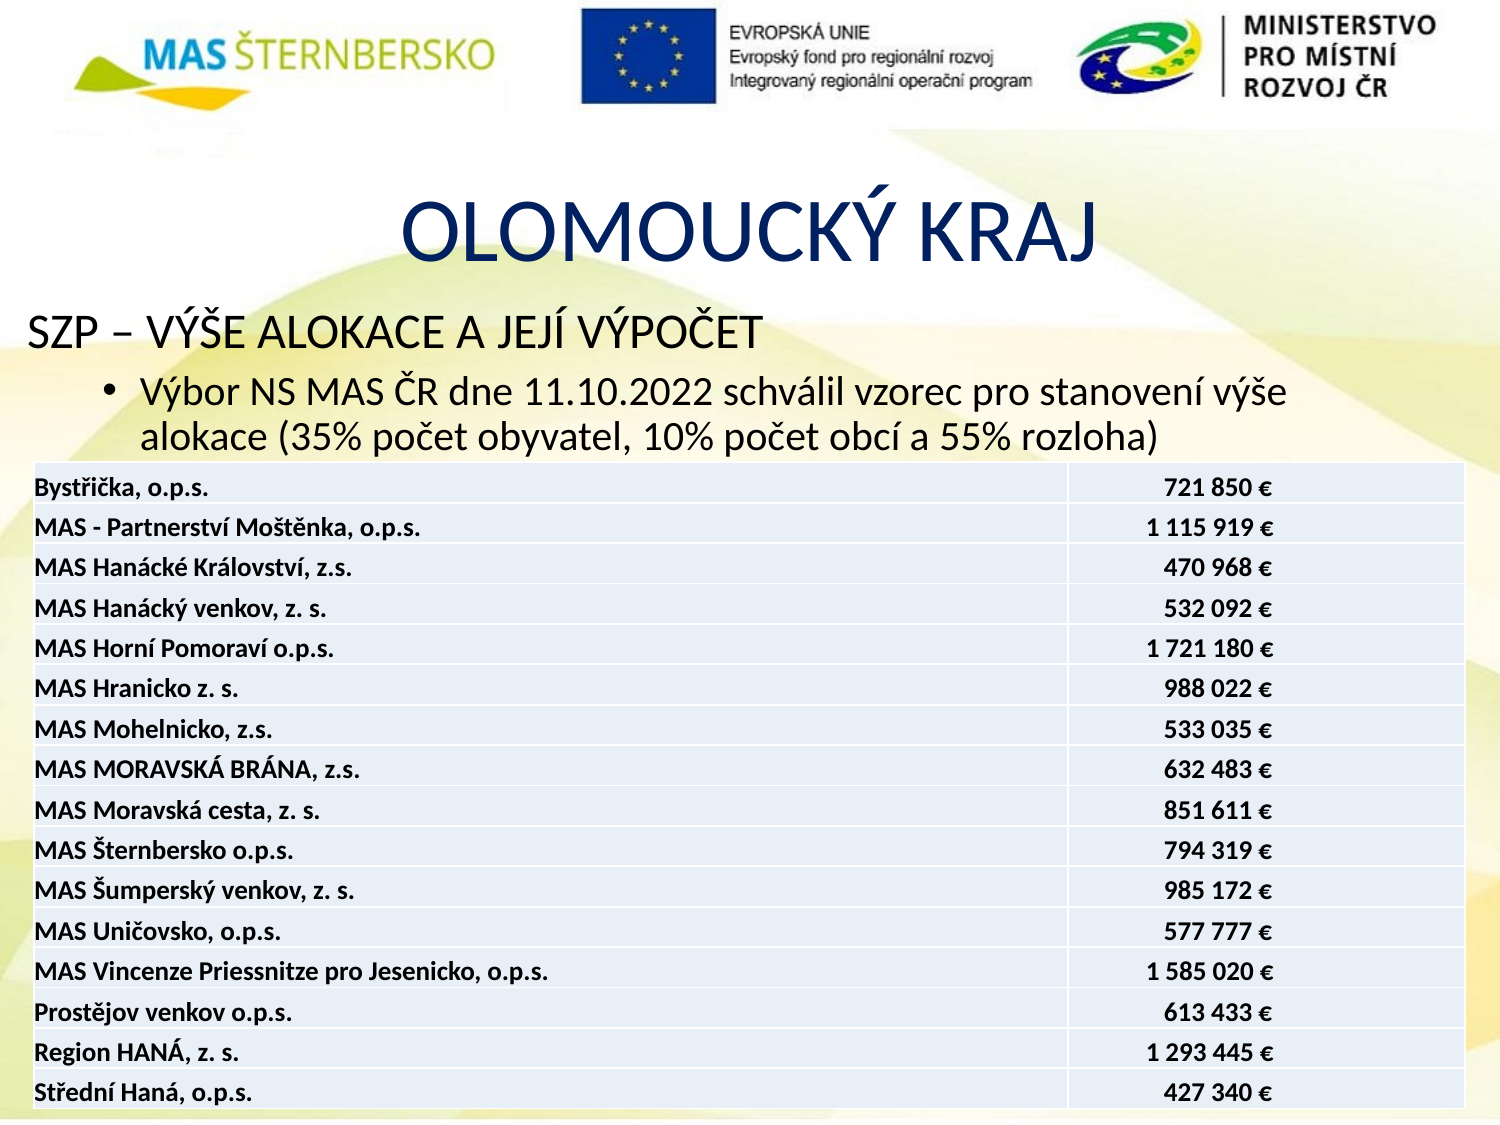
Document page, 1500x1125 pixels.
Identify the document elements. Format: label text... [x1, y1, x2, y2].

table_cell 577 777 € [1069, 908, 1464, 946]
table_cell MAS Šternbersko o.p.s. [35, 827, 1067, 865]
table_cell 988 022 € [1069, 665, 1464, 704]
list SZP – VÝŠE ALOKACE A JEJÍ VÝPOČET Výbor NS MAS ČR dne 11.10.2022 schválil vzorec pro stanovení výše alokace (35% počet obyvatel, 10% počet obcí a 55% rozloha) [12, 297, 1377, 1012]
table_cell 470 968 € [1069, 544, 1464, 583]
table_cell 613 433 € [1069, 988, 1464, 1027]
table_header Bystřička, o.p.s. [35, 463, 1067, 502]
table_cell 427 340 € [1069, 1069, 1464, 1108]
table_cell MAS Mohelnicko, z.s. [35, 706, 1067, 744]
table_cell MAS MORAVSKÁ BRÁNA, z.s. [35, 746, 1067, 785]
table_cell MAS Hanácké Království, z.s. [35, 544, 1067, 583]
table_cell Prostějov venkov o.p.s. [35, 988, 1067, 1027]
table_cell 632 483 € [1069, 746, 1464, 785]
table_cell MAS Šumperský venkov, z. s. [35, 867, 1067, 906]
table_cell MAS Horní Pomoraví o.p.s. [35, 625, 1067, 663]
title OLOMOUCKÝ KRAJ [103, 122, 1397, 340]
table_cell MAS Uničovsko, o.p.s. [35, 908, 1067, 946]
table_cell Střední Haná, o.p.s. [35, 1069, 1067, 1108]
table_cell 1 293 445 € [1069, 1029, 1464, 1067]
table_cell MAS - Partnerství Moštěnka, o.p.s. [35, 504, 1067, 542]
table_header 721 850 € [1069, 463, 1464, 502]
table_cell MAS Hranicko z. s. [35, 665, 1067, 704]
table_cell 1 721 180 € [1069, 625, 1464, 663]
table_cell 985 172 € [1069, 867, 1464, 906]
table_cell 1 585 020 € [1069, 948, 1464, 987]
table_cell 532 092 € [1069, 584, 1464, 623]
table_cell 533 035 € [1069, 706, 1464, 744]
table_cell 851 611 € [1069, 786, 1464, 825]
table_cell Region HANÁ, z. s. [35, 1029, 1067, 1067]
table_cell MAS Moravská cesta, z. s. [35, 786, 1067, 825]
table_cell 1 115 919 € [1069, 504, 1464, 542]
table_cell 794 319 € [1069, 827, 1464, 865]
table_cell MAS Vincenze Priessnitze pro Jesenicko, o.p.s. [35, 948, 1067, 987]
picture [0, 0, 1500, 1125]
table_cell MAS Hanácký venkov, z. s. [35, 584, 1067, 623]
